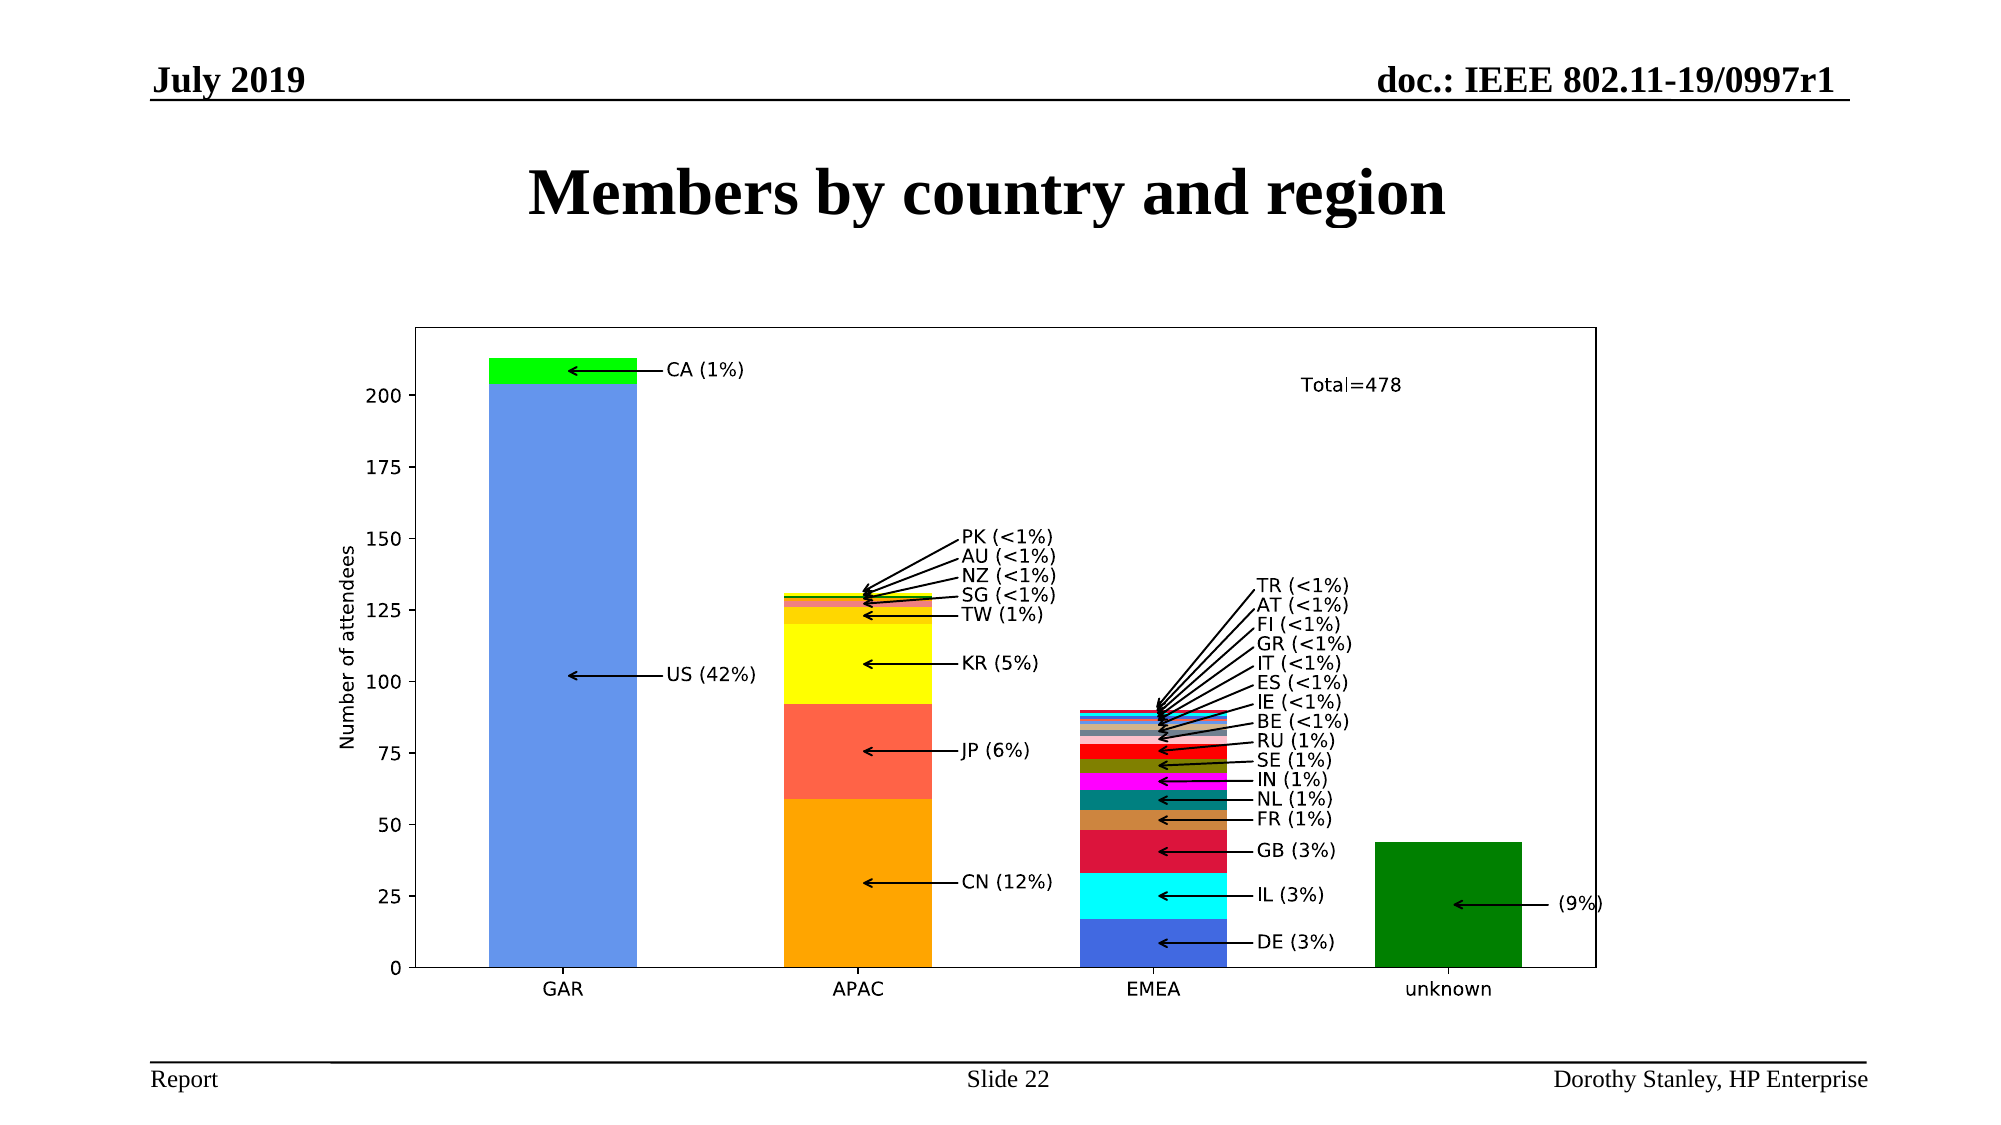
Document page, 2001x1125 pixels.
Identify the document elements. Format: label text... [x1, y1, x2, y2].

slide_number Slide 22 [964, 1071, 1053, 1093]
title Members by country and region [138, 99, 1839, 275]
footer Dorothy Stanley, HP Enterprise [1512, 1061, 1869, 1093]
picture [224, 227, 1752, 1063]
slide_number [152, 54, 406, 101]
